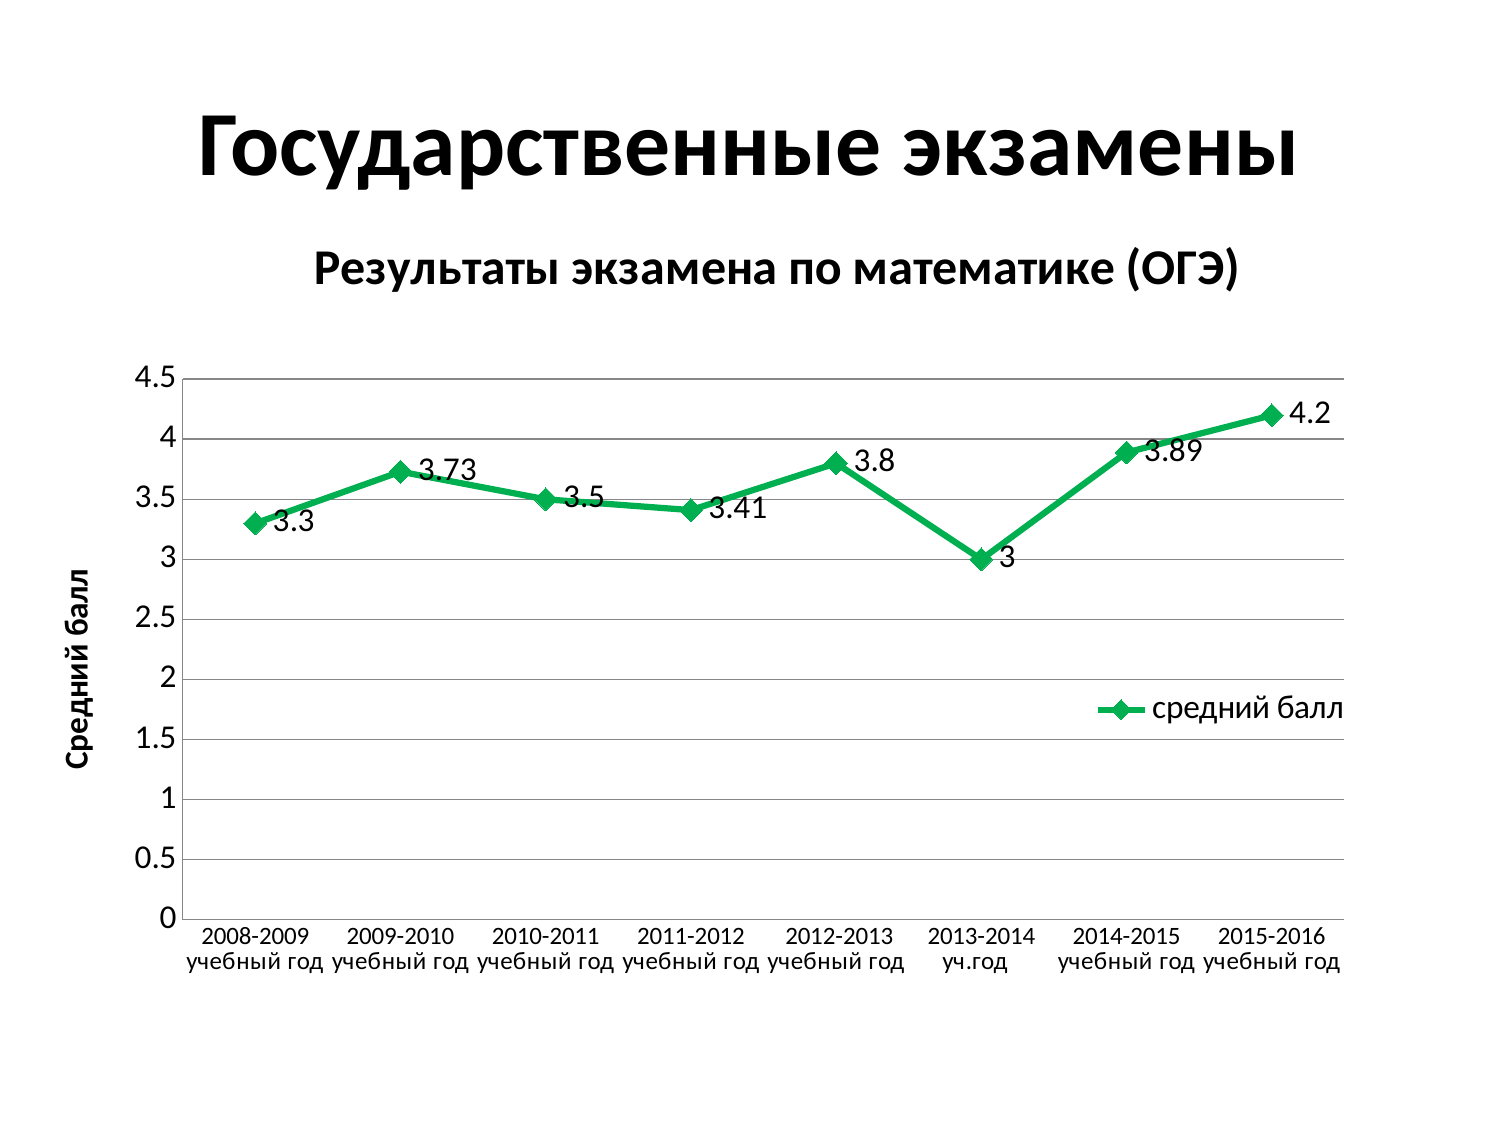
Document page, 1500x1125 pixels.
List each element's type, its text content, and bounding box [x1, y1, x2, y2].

title Государственные экзамены [75, 45, 1425, 230]
chart [0, 231, 1459, 1024]
